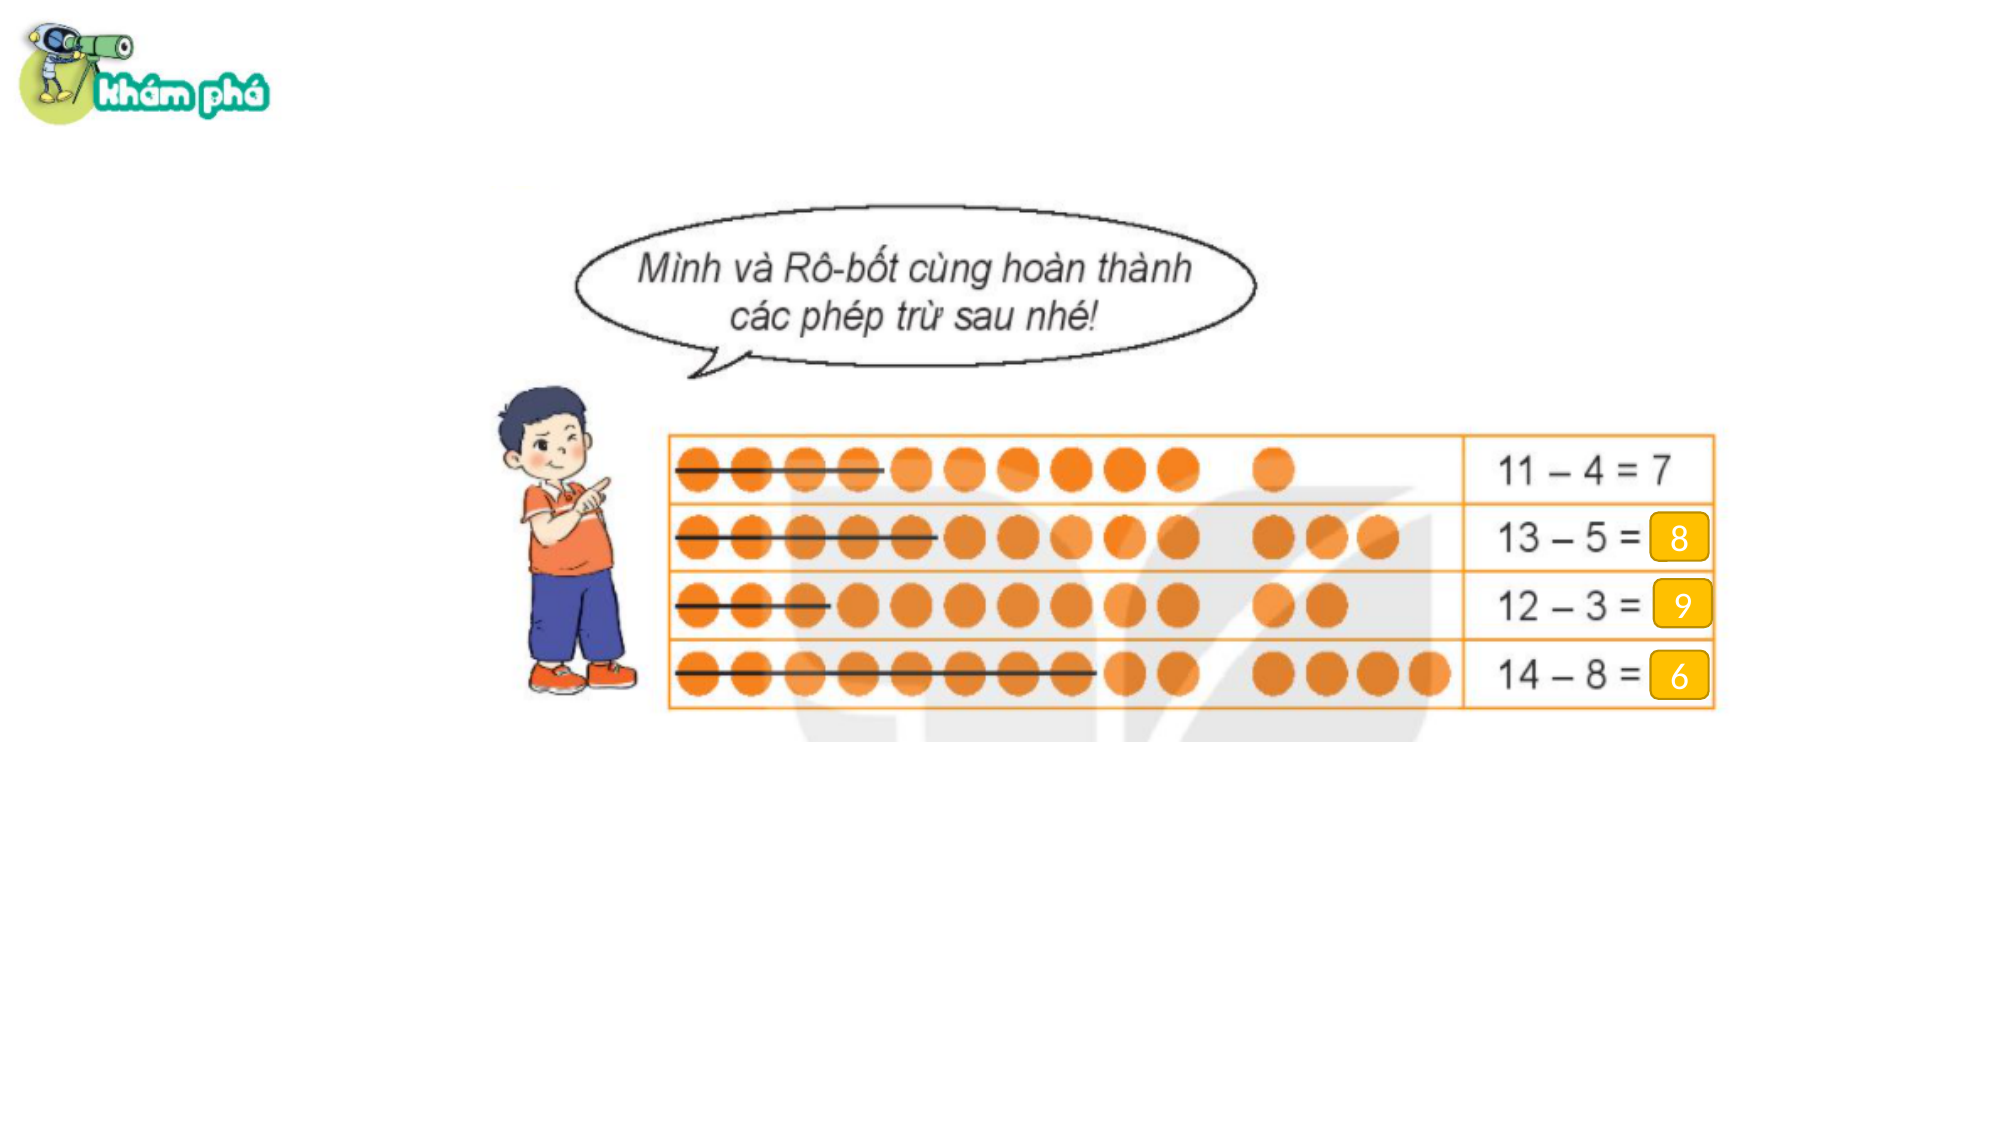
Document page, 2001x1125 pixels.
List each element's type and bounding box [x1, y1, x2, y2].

picture [458, 186, 1762, 742]
list [0, 8, 284, 127]
